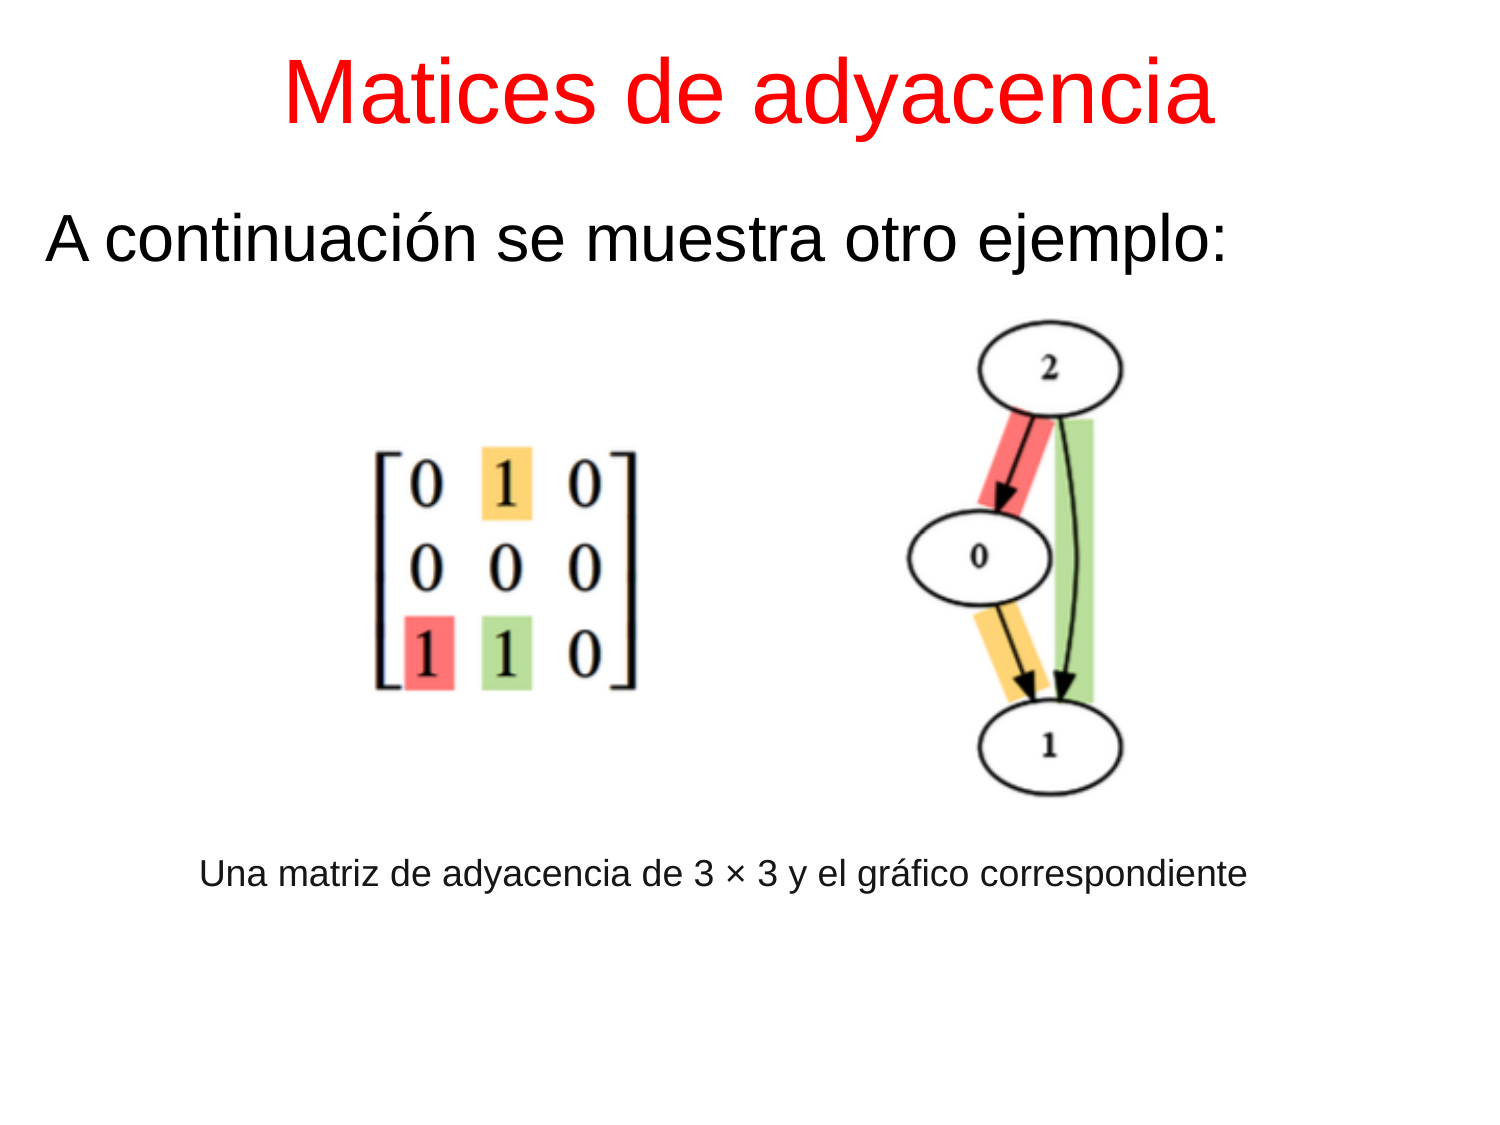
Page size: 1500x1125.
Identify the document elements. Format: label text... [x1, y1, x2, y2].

text_box Una matriz de adyacencia de 3 × 3 y el gráfico correspondiente [183, 841, 1338, 902]
picture [361, 315, 1139, 810]
text_box A continuación se muestra otro ejemplo: [30, 187, 1466, 283]
title Matices de adyacencia [0, 0, 1500, 188]
